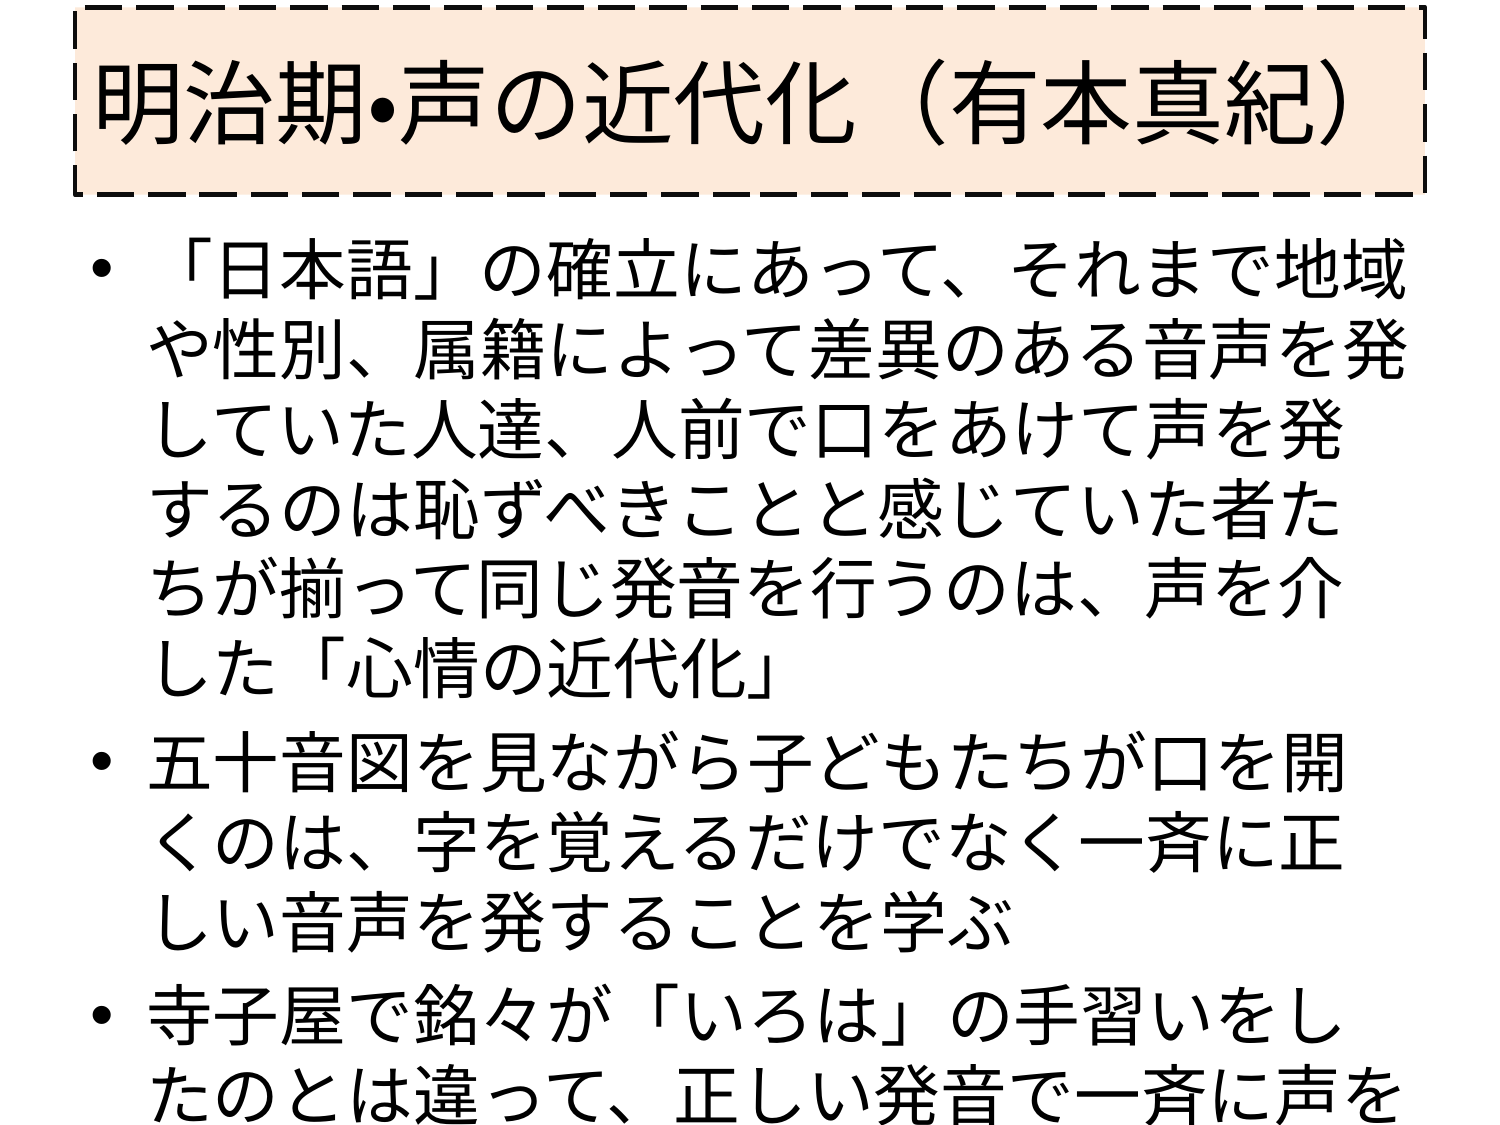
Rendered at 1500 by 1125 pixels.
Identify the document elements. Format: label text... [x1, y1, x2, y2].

list 「日本語」の確立にあって、それまで地域や性別、属籍によって差異のある音声を発していた人達、人前で口をあけて声を発するのは恥ずべきことと感じていた者たちが揃って同じ発音を行うのは、声を介した「心情の近代化」 五十音図を見ながら子どもたちが口を開くのは、字を覚えるだけでなく一斉に正しい音声を発することを学ぶ 寺子屋で銘々が「いろは」の手習いをしたのとは違って、正しい発音で一斉に声を発する。 [75, 220, 1425, 1125]
title 明治期・声の近代化（有本真紀） [75, 7, 1425, 195]
